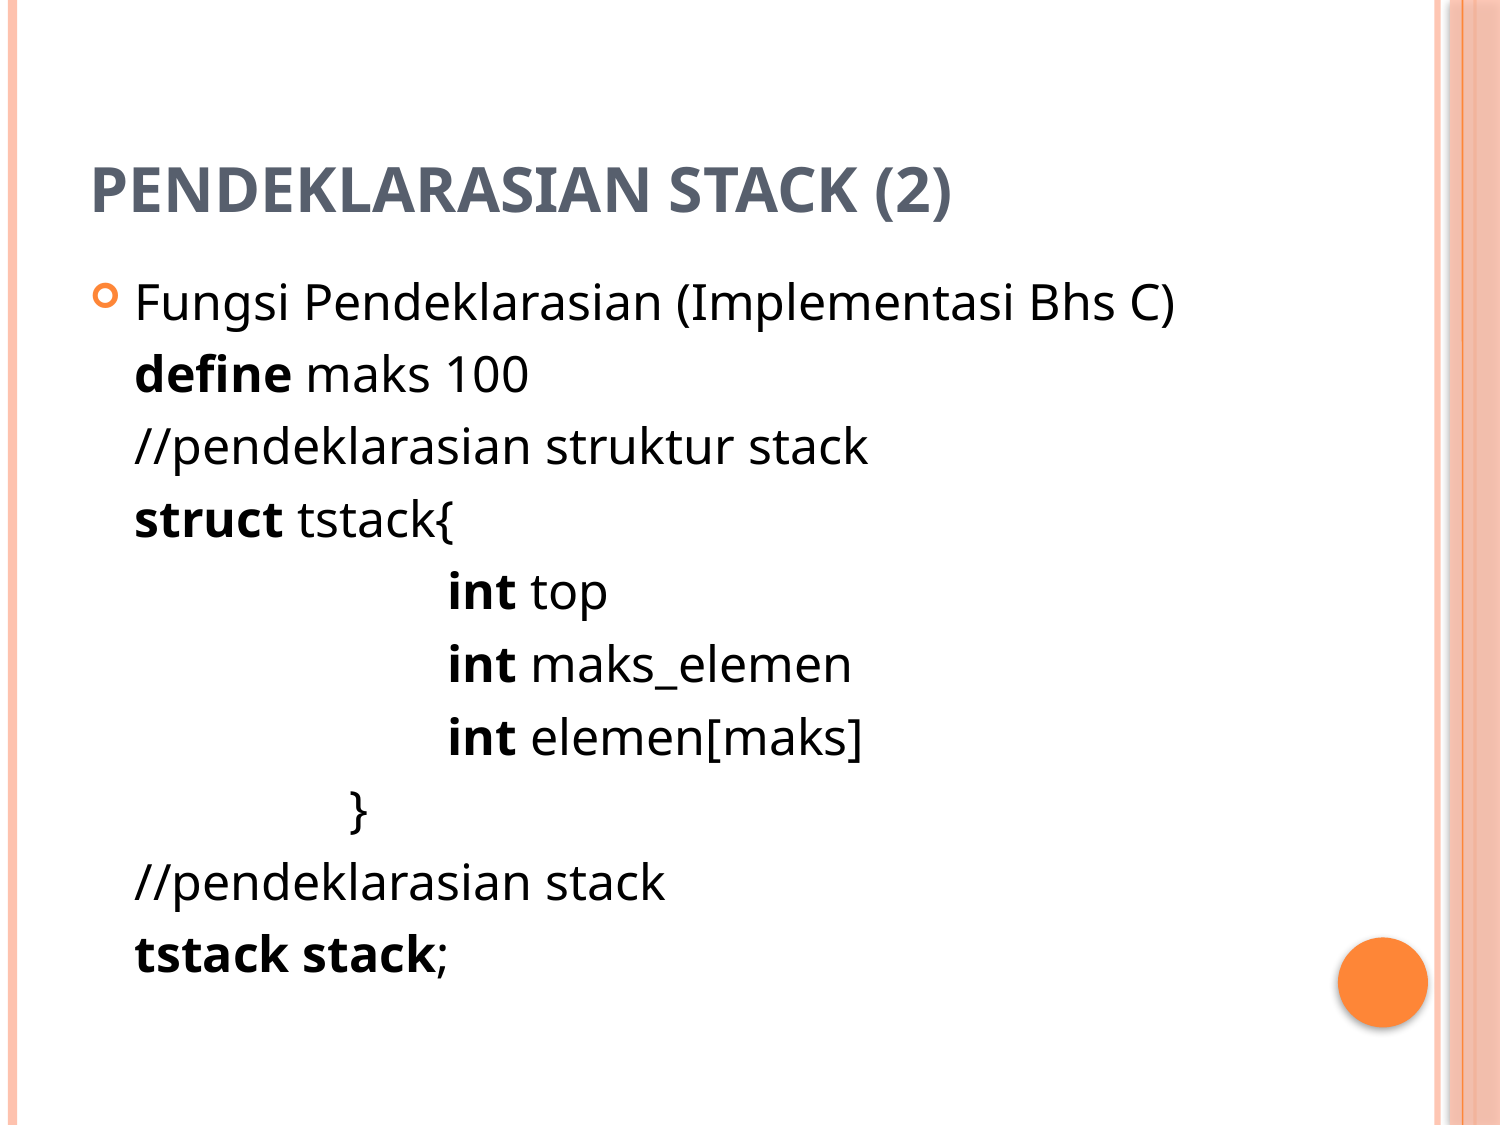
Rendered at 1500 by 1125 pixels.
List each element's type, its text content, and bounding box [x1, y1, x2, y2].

list Fungsi Pendeklarasian (Implementasi Bhs C) define maks 100 //pendeklarasian struktur stack struct tstack{ int top int maks_elemen int elemen[maks] } //pendeklarasian stack tstack stack; [75, 262, 1300, 1062]
title Pendeklarasian stack (2) [75, 45, 1300, 233]
